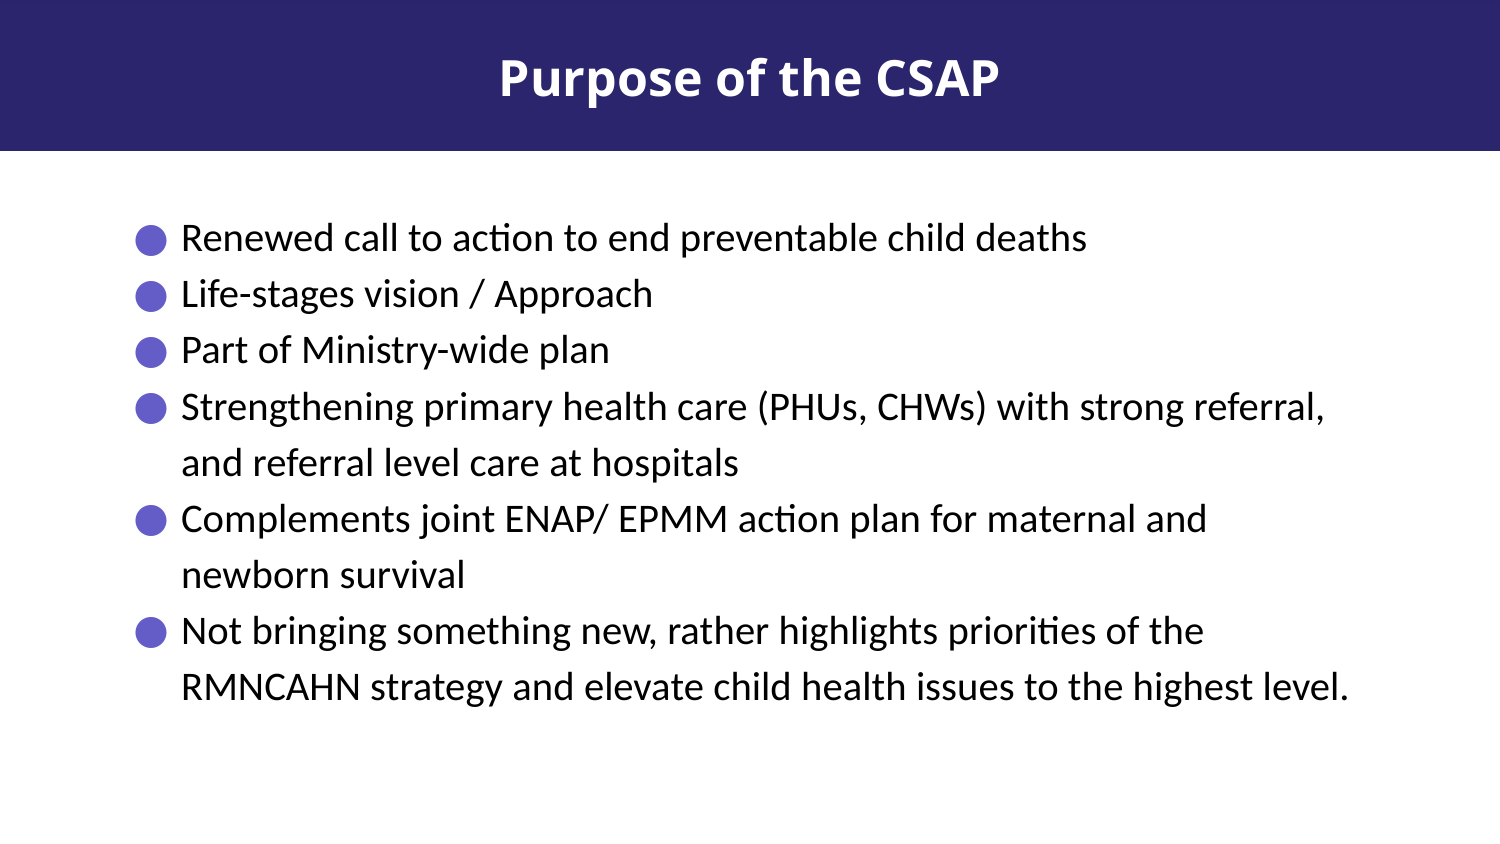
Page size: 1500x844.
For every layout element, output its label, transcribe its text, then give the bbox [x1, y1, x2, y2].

text_box Purpose of the CSAP [0, 1, 1500, 151]
list Renewed call to action to end preventable child deaths Life-stages vision / Approach Part of Ministry-wide plan Strengthening primary health care (PHUs, CHWs) with strong referral, and referral level care at hospitals Complements joint ENAP/ EPMM action plan for maternal and newborn survival Not bringing something new, rather highlights priorities of the RMNCAHN strategy and elevate child health issues to the highest level. [92, 188, 1369, 734]
